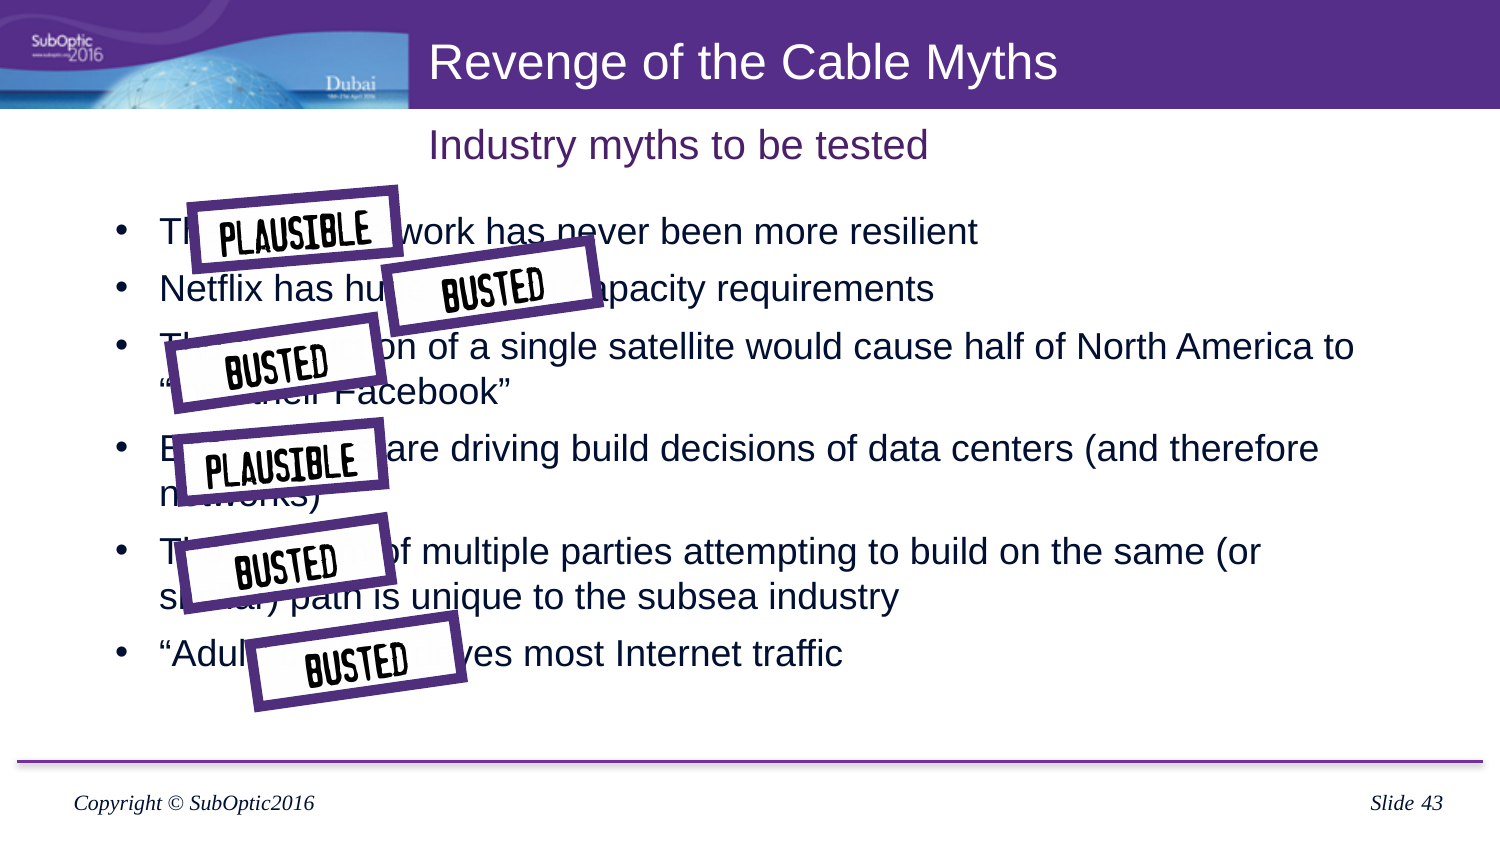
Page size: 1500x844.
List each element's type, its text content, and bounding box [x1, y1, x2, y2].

picture [393, 247, 592, 325]
picture [0, 0, 1500, 109]
picture [186, 524, 385, 602]
picture [184, 429, 378, 495]
list Industry myths to be tested [413, 118, 1477, 178]
picture [176, 324, 375, 402]
title Revenge of the Cable Myths [413, 29, 1477, 89]
picture [198, 196, 392, 263]
list The global network has never been more resilient Netflix has huge subsea capacity requirements The destruction of a single satellite would cause half of North America to “lose their Facebook” Energy costs are driving build decisions of data centers (and therefore networks) The problem of multiple parties attempting to build on the same (or similar) path is unique to the subsea industry “Adult” content drives most Internet traffic [100, 194, 1400, 745]
picture [257, 622, 456, 700]
